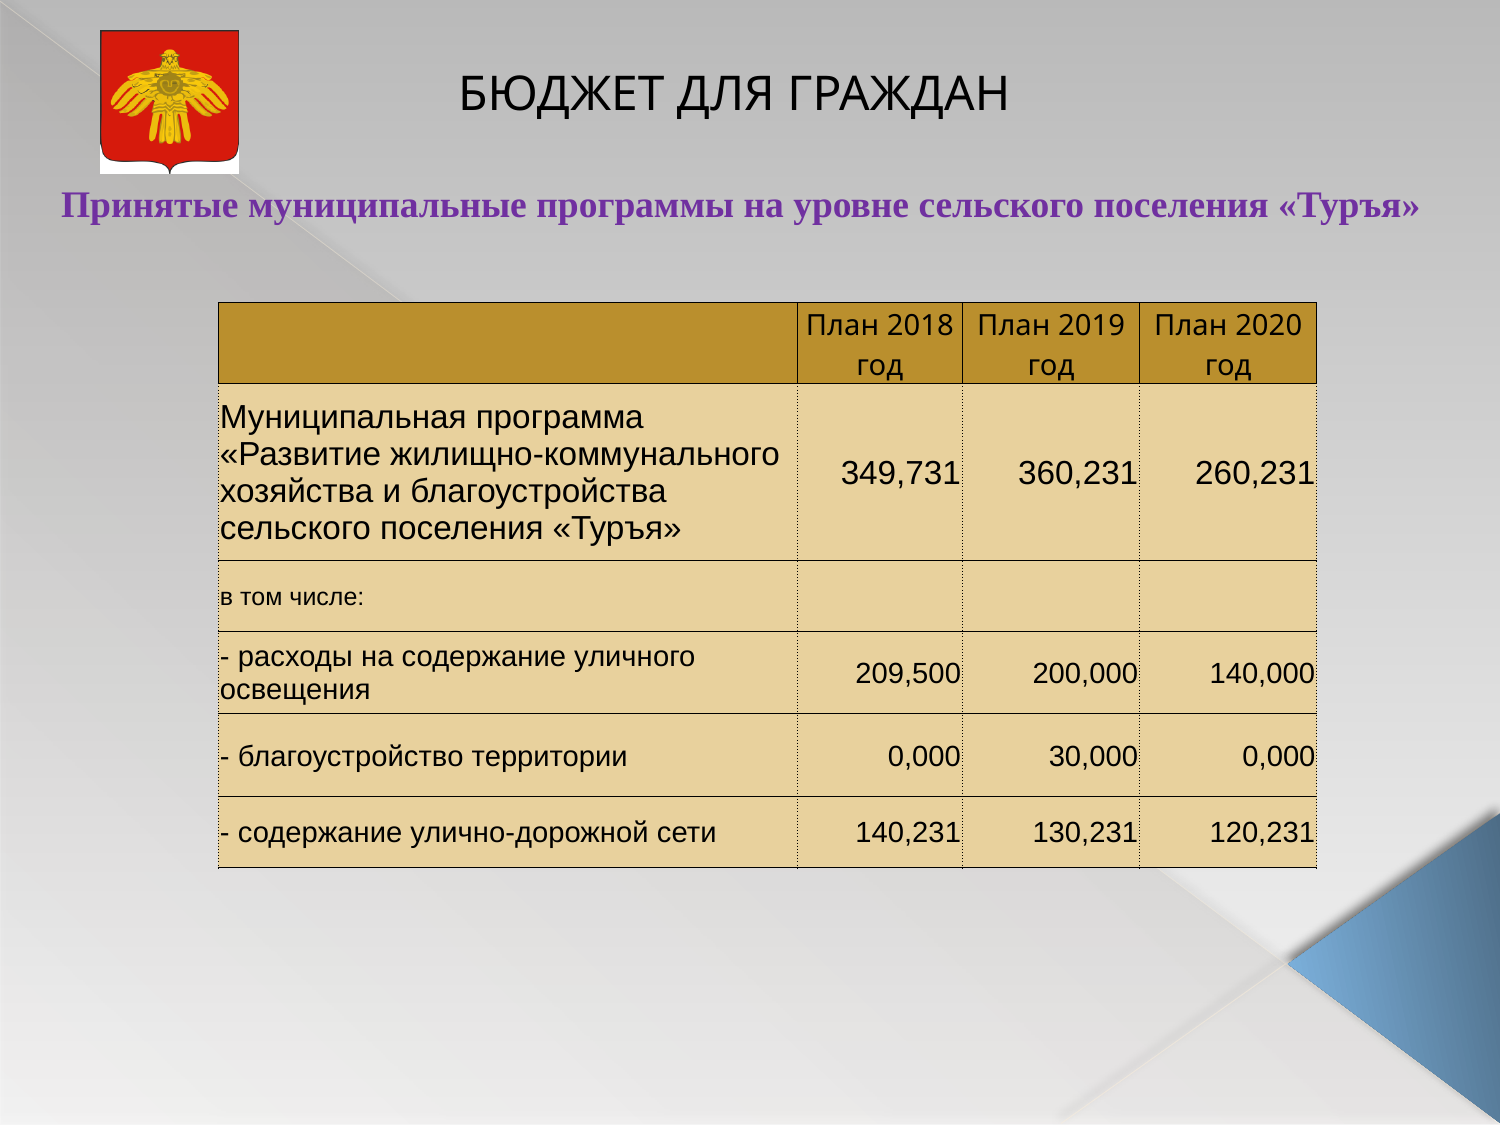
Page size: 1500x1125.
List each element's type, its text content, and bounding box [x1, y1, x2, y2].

table_cell - расходы на содержание уличного освещения [218, 632, 797, 713]
title БЮДЖЕТ ДЛЯ ГРАЖДАН [239, 54, 1312, 172]
table_header [219, 303, 797, 383]
table_header План 2019 год [963, 303, 1139, 383]
table_cell - содержание улично-дорожной сети [218, 797, 797, 867]
table_cell 120,231 [1140, 797, 1317, 867]
table_cell 0,000 [797, 714, 963, 796]
table_cell [797, 561, 963, 631]
subtitle Принятые муниципальные программы на уровне сельского поселения «Туръя» [17, 172, 1471, 1123]
table_cell 140,000 [1140, 632, 1317, 713]
table_cell 130,231 [963, 797, 1140, 867]
table_cell - благоустройство территории [218, 714, 797, 796]
table_cell [963, 561, 1140, 631]
table_cell 209,500 [797, 632, 963, 713]
table_header План 2020 год [1140, 303, 1316, 383]
table_cell 349,731 [797, 384, 963, 560]
table_cell 200,000 [963, 632, 1140, 713]
picture [100, 30, 239, 174]
table_cell 360,231 [963, 384, 1140, 560]
table_header План 2018 год [798, 303, 962, 383]
table_cell в том числе: [218, 561, 797, 631]
table_cell 140,231 [797, 797, 963, 867]
table_cell [1140, 561, 1317, 631]
table_cell Муниципальная программа «Развитие жилищно-коммунального хозяйства и благоустройства сельского поселения «Туръя» [218, 384, 797, 560]
table_cell 260,231 [1140, 384, 1317, 560]
table_cell 0,000 [1140, 714, 1317, 796]
table_cell 30,000 [963, 714, 1140, 796]
